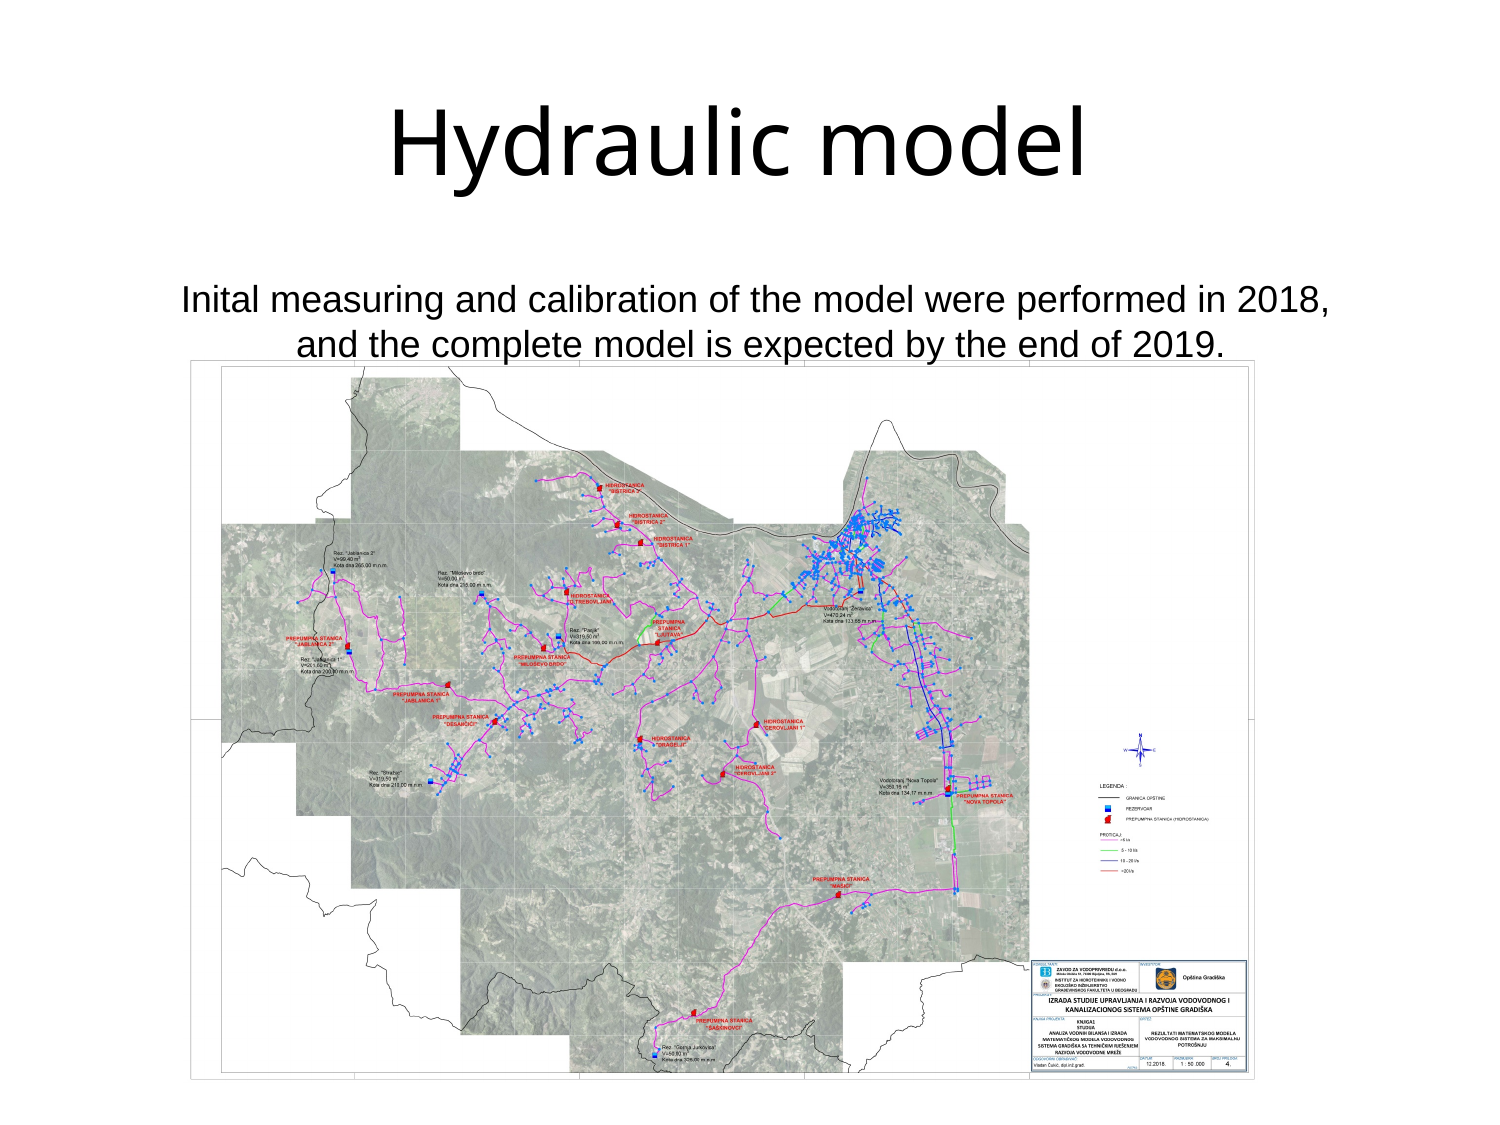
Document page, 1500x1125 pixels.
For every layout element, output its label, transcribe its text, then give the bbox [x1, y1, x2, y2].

text_box Inital measuring and calibration of the model were performed in 2018, and the complete model is expected by the end of 2019. [135, 267, 1376, 372]
title Hydraulic model [75, 45, 1425, 233]
picture [182, 354, 1259, 1083]
